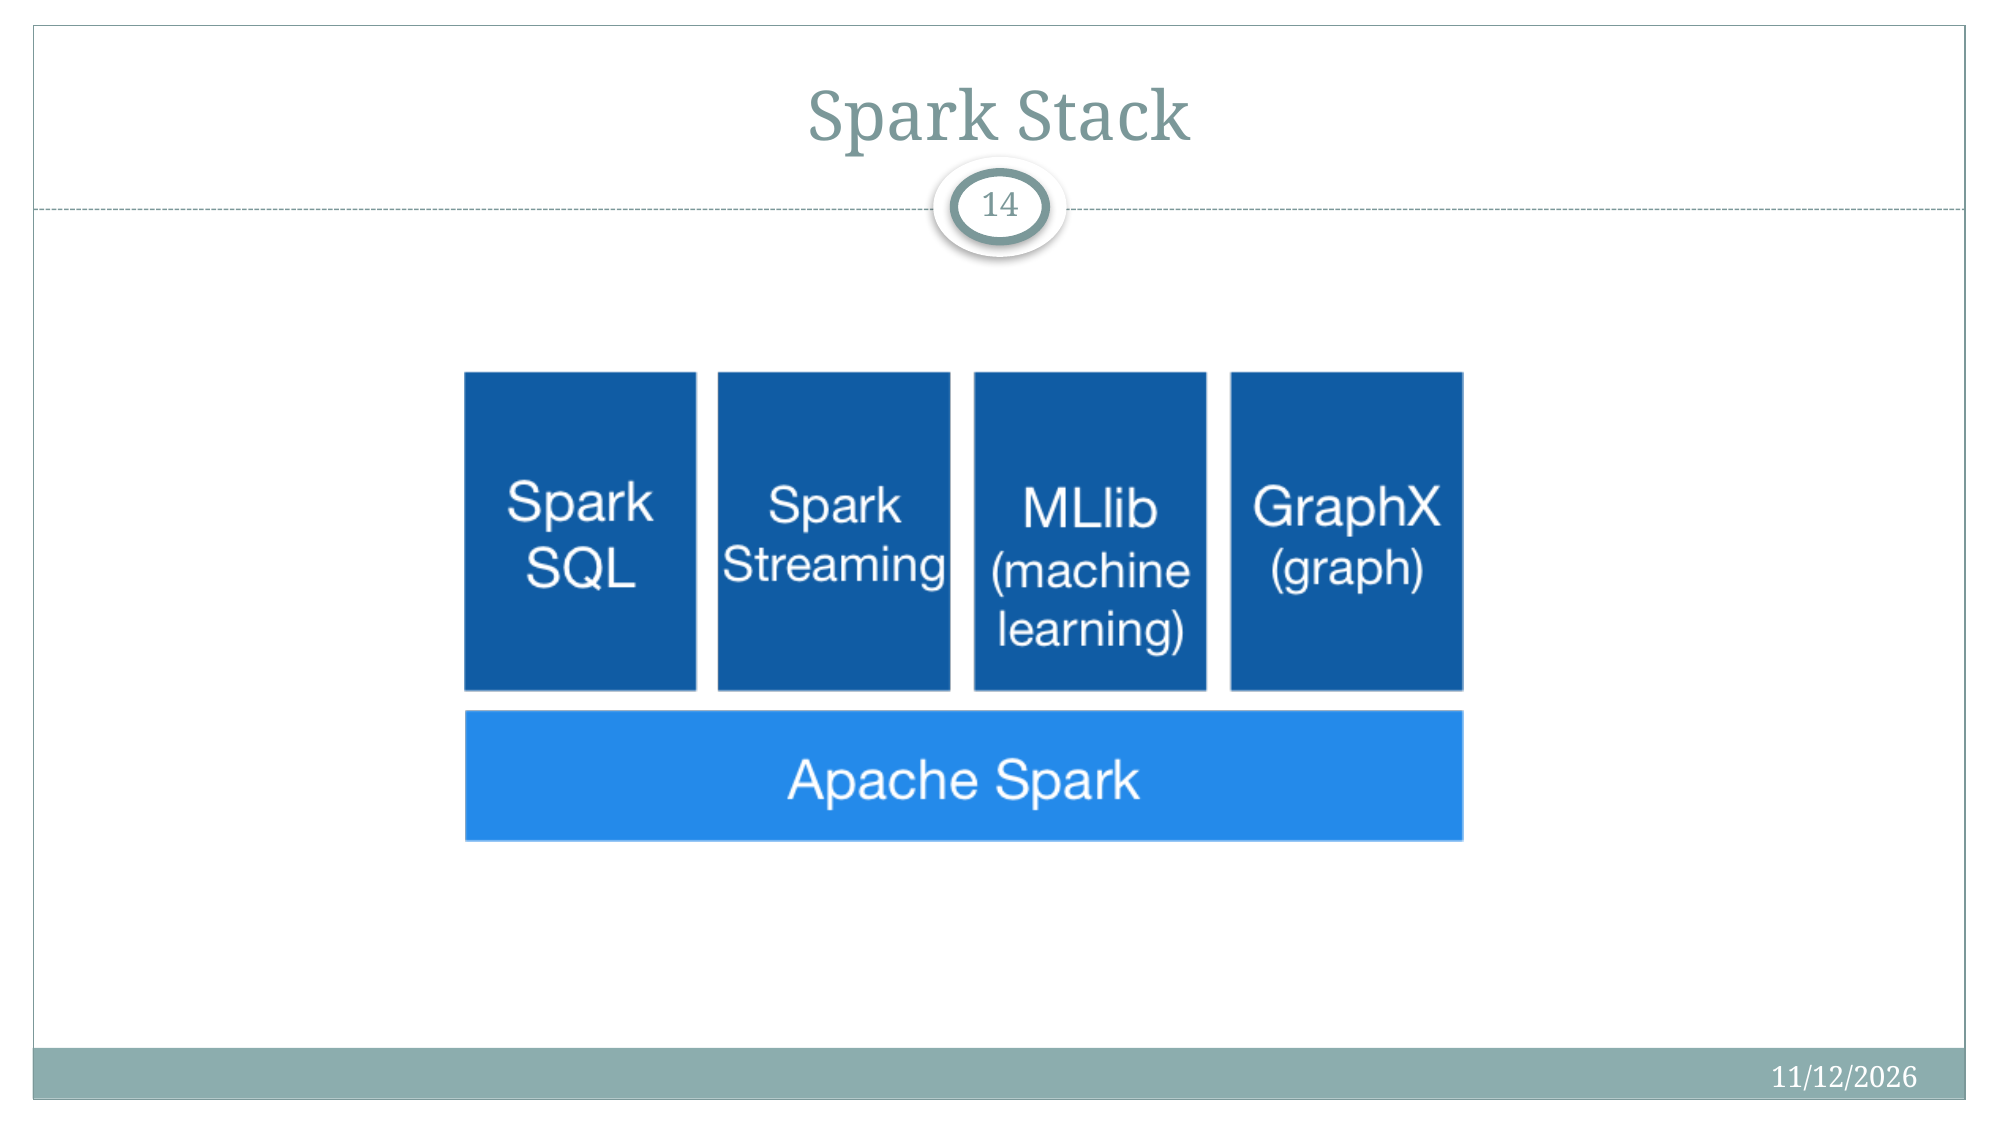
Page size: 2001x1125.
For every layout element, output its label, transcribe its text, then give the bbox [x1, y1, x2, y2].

picture [463, 370, 1464, 842]
title Spark Stack [66, 37, 1933, 162]
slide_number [1266, 1050, 1933, 1111]
slide_number 14 [950, 169, 1050, 243]
